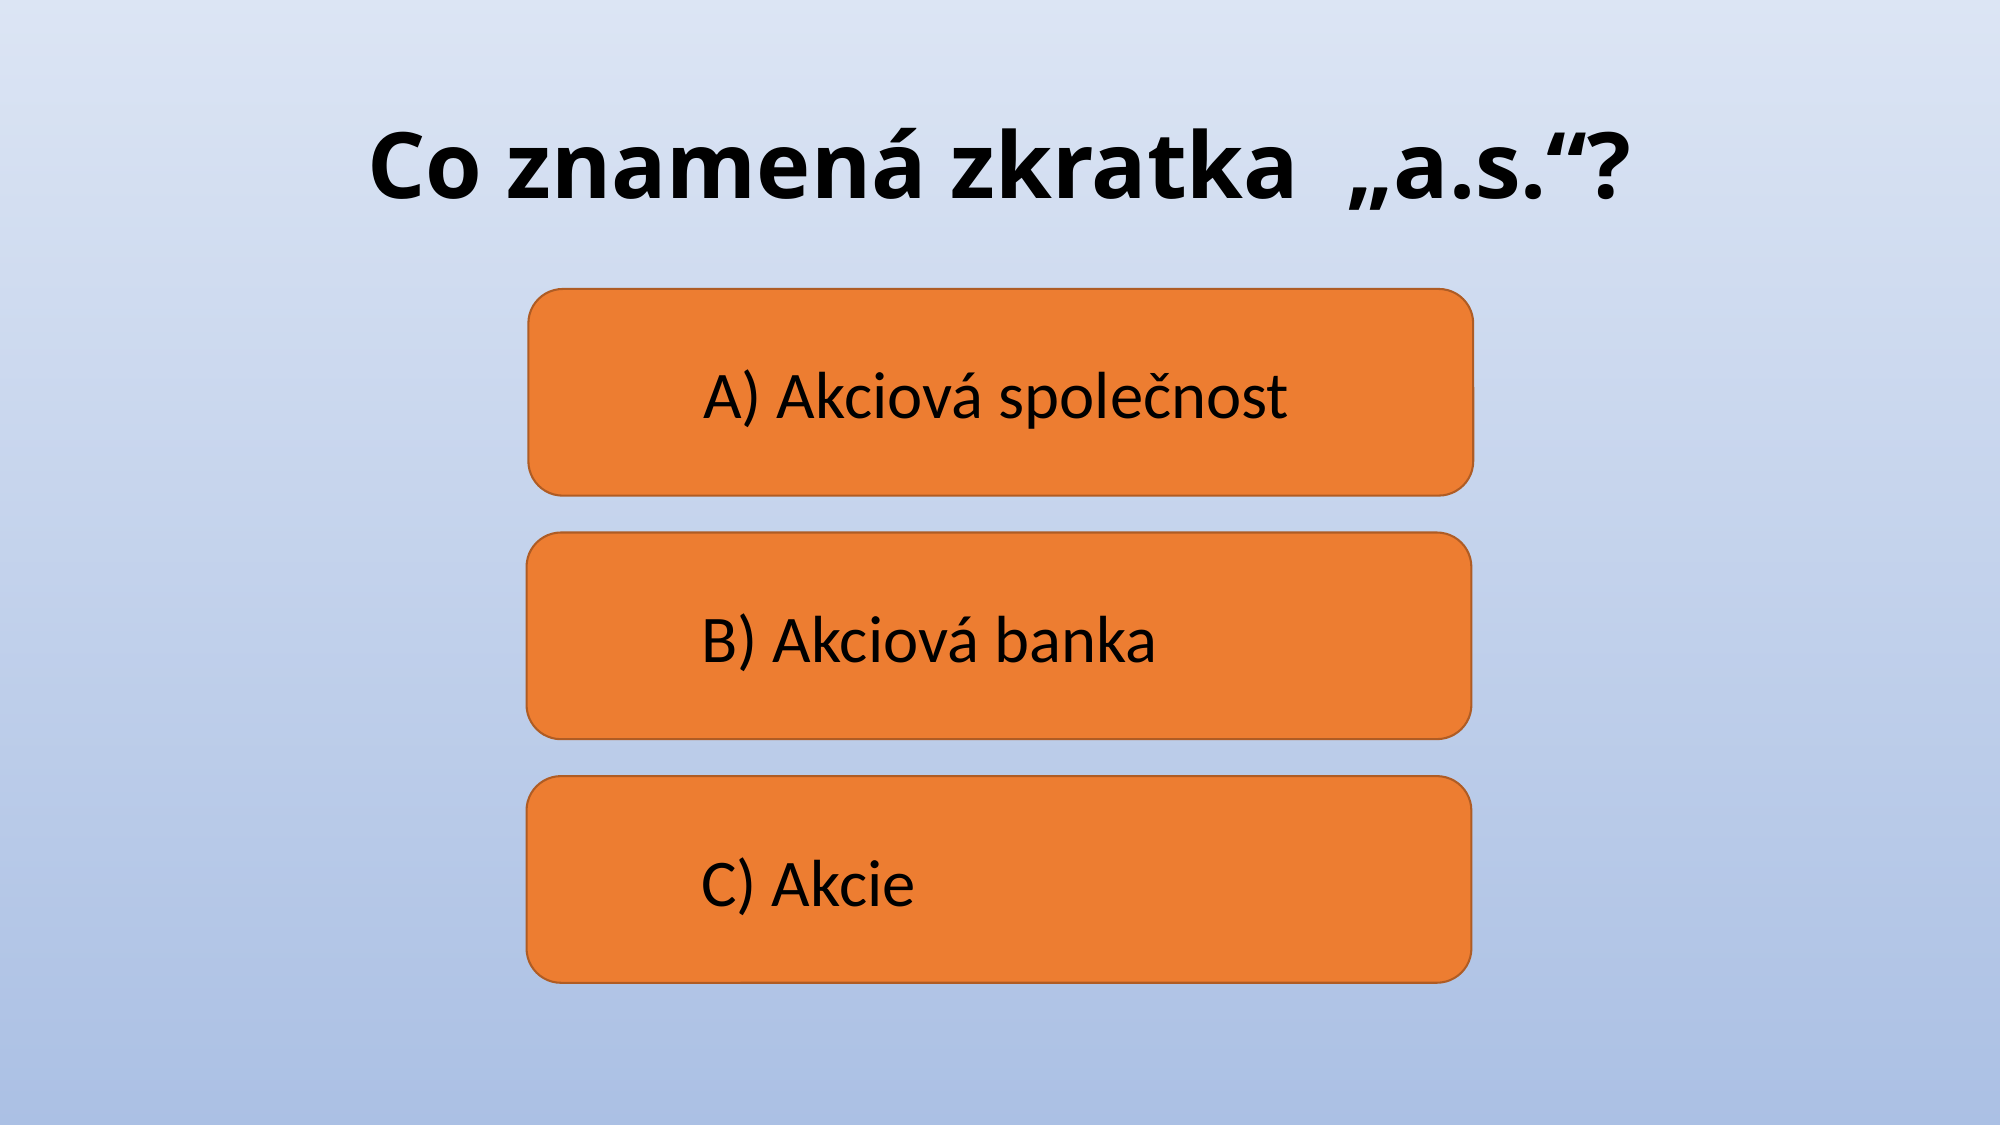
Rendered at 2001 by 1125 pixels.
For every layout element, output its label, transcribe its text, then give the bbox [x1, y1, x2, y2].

text_box C) Akcie [525, 775, 1473, 984]
text_box B) Akciová banka [525, 531, 1473, 741]
text_box A) Akciová společnost [527, 287, 1475, 497]
title Co znamená zkratka „a.s.“? [137, 59, 1863, 278]
